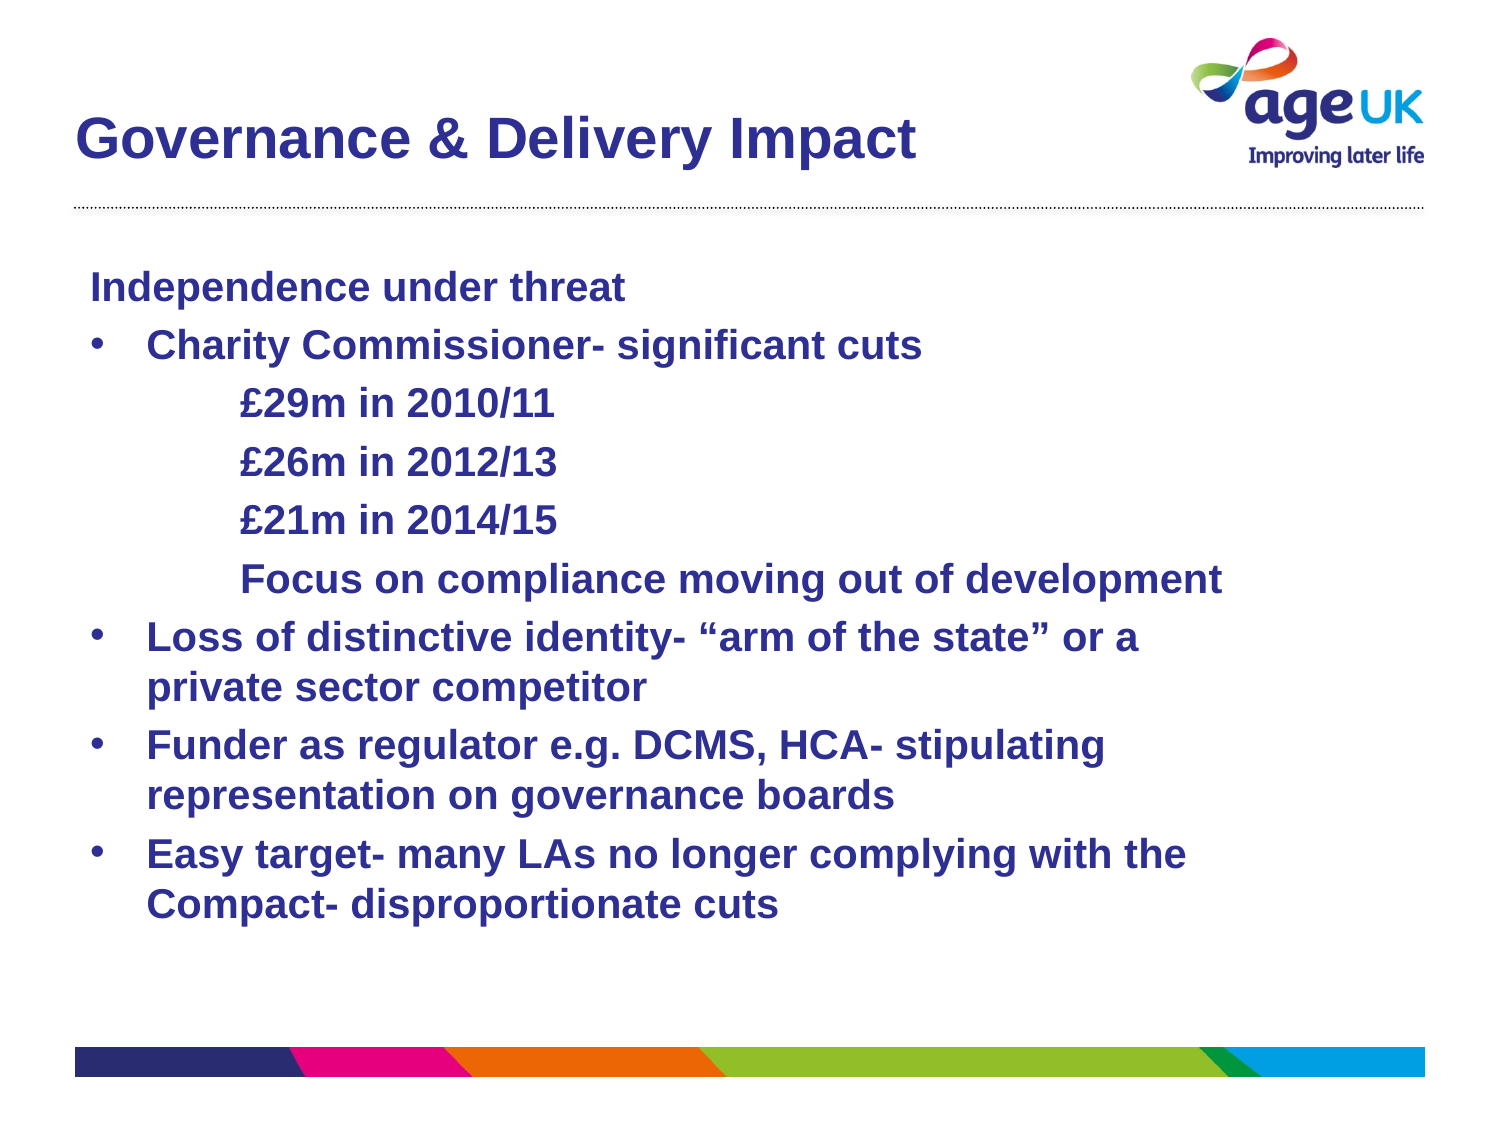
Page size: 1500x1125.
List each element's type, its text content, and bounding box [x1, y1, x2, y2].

title Governance & Delivery Impact [75, 62, 1077, 208]
picture [1191, 38, 1424, 168]
picture [75, 1047, 1261, 1077]
list Independence under threat Charity Commissioner- significant cuts £29m in 2010/11 £26m in 2012/13 £21m in 2014/15 Focus on compliance moving out of development Loss of distinctive identity- “arm of the state” or a private sector competitor Funder as regulator e.g. DCMS, HCA- stipulating representation on governance boards Easy target- many LAs no longer complying with the Compact- disproportionate cuts [75, 252, 1247, 1024]
